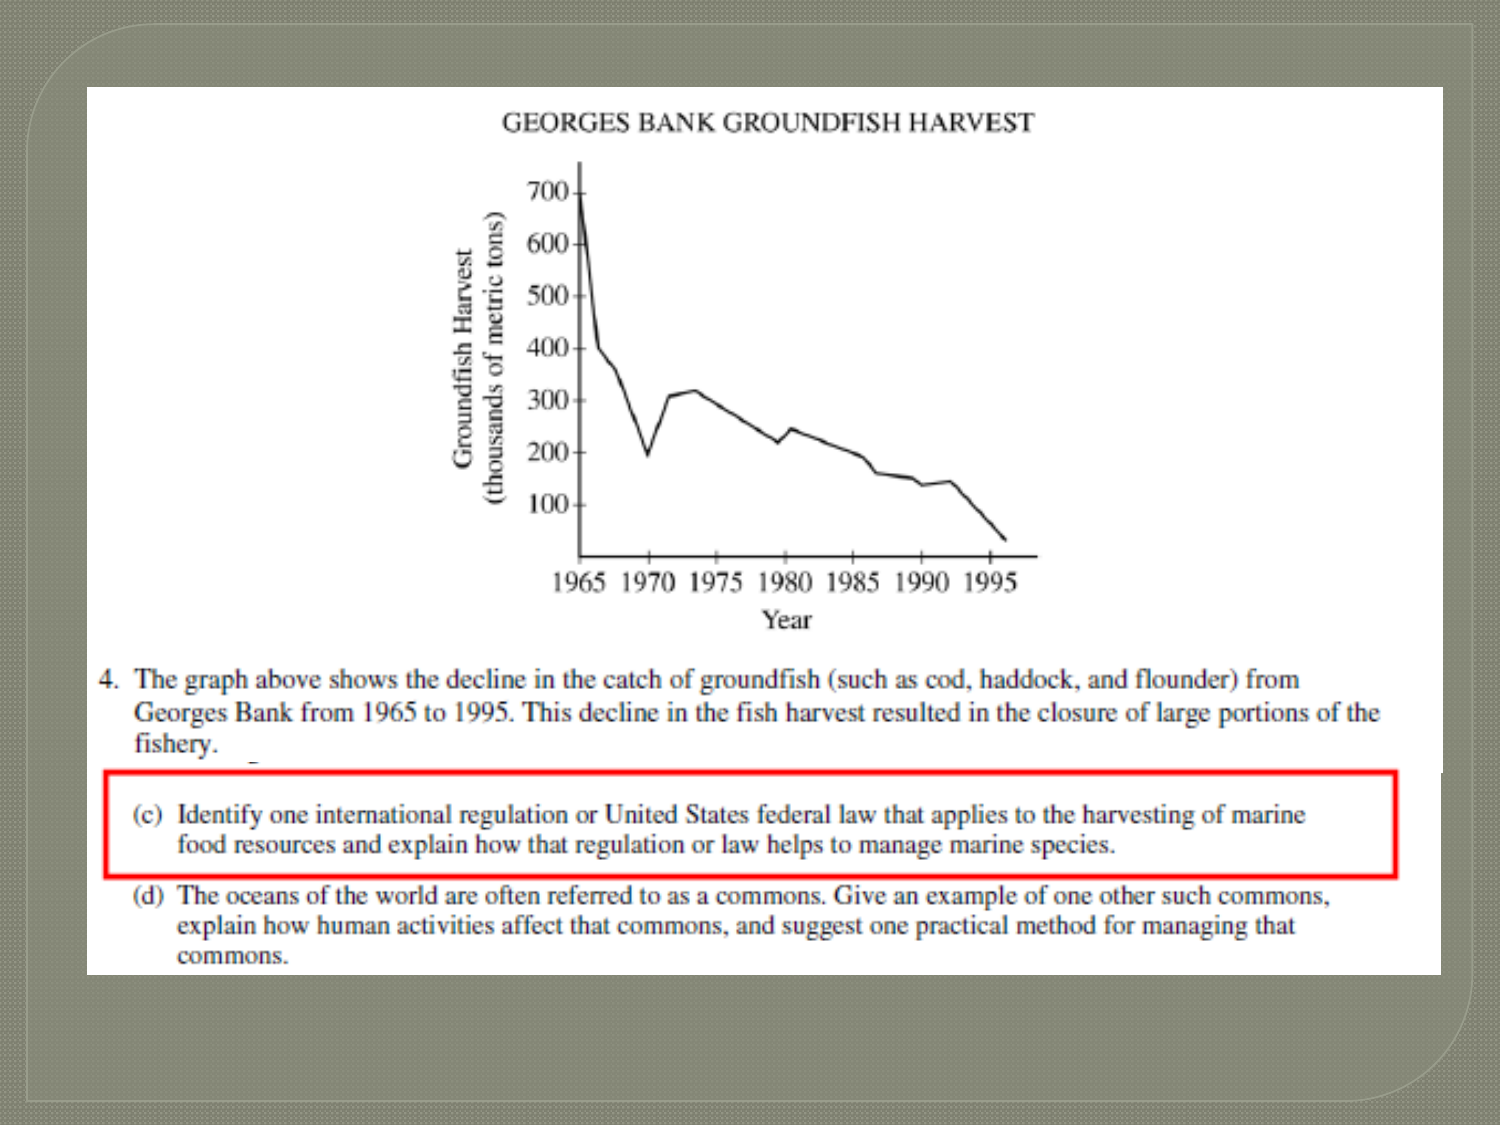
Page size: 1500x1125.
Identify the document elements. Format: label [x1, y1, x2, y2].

picture [87, 87, 1443, 976]
